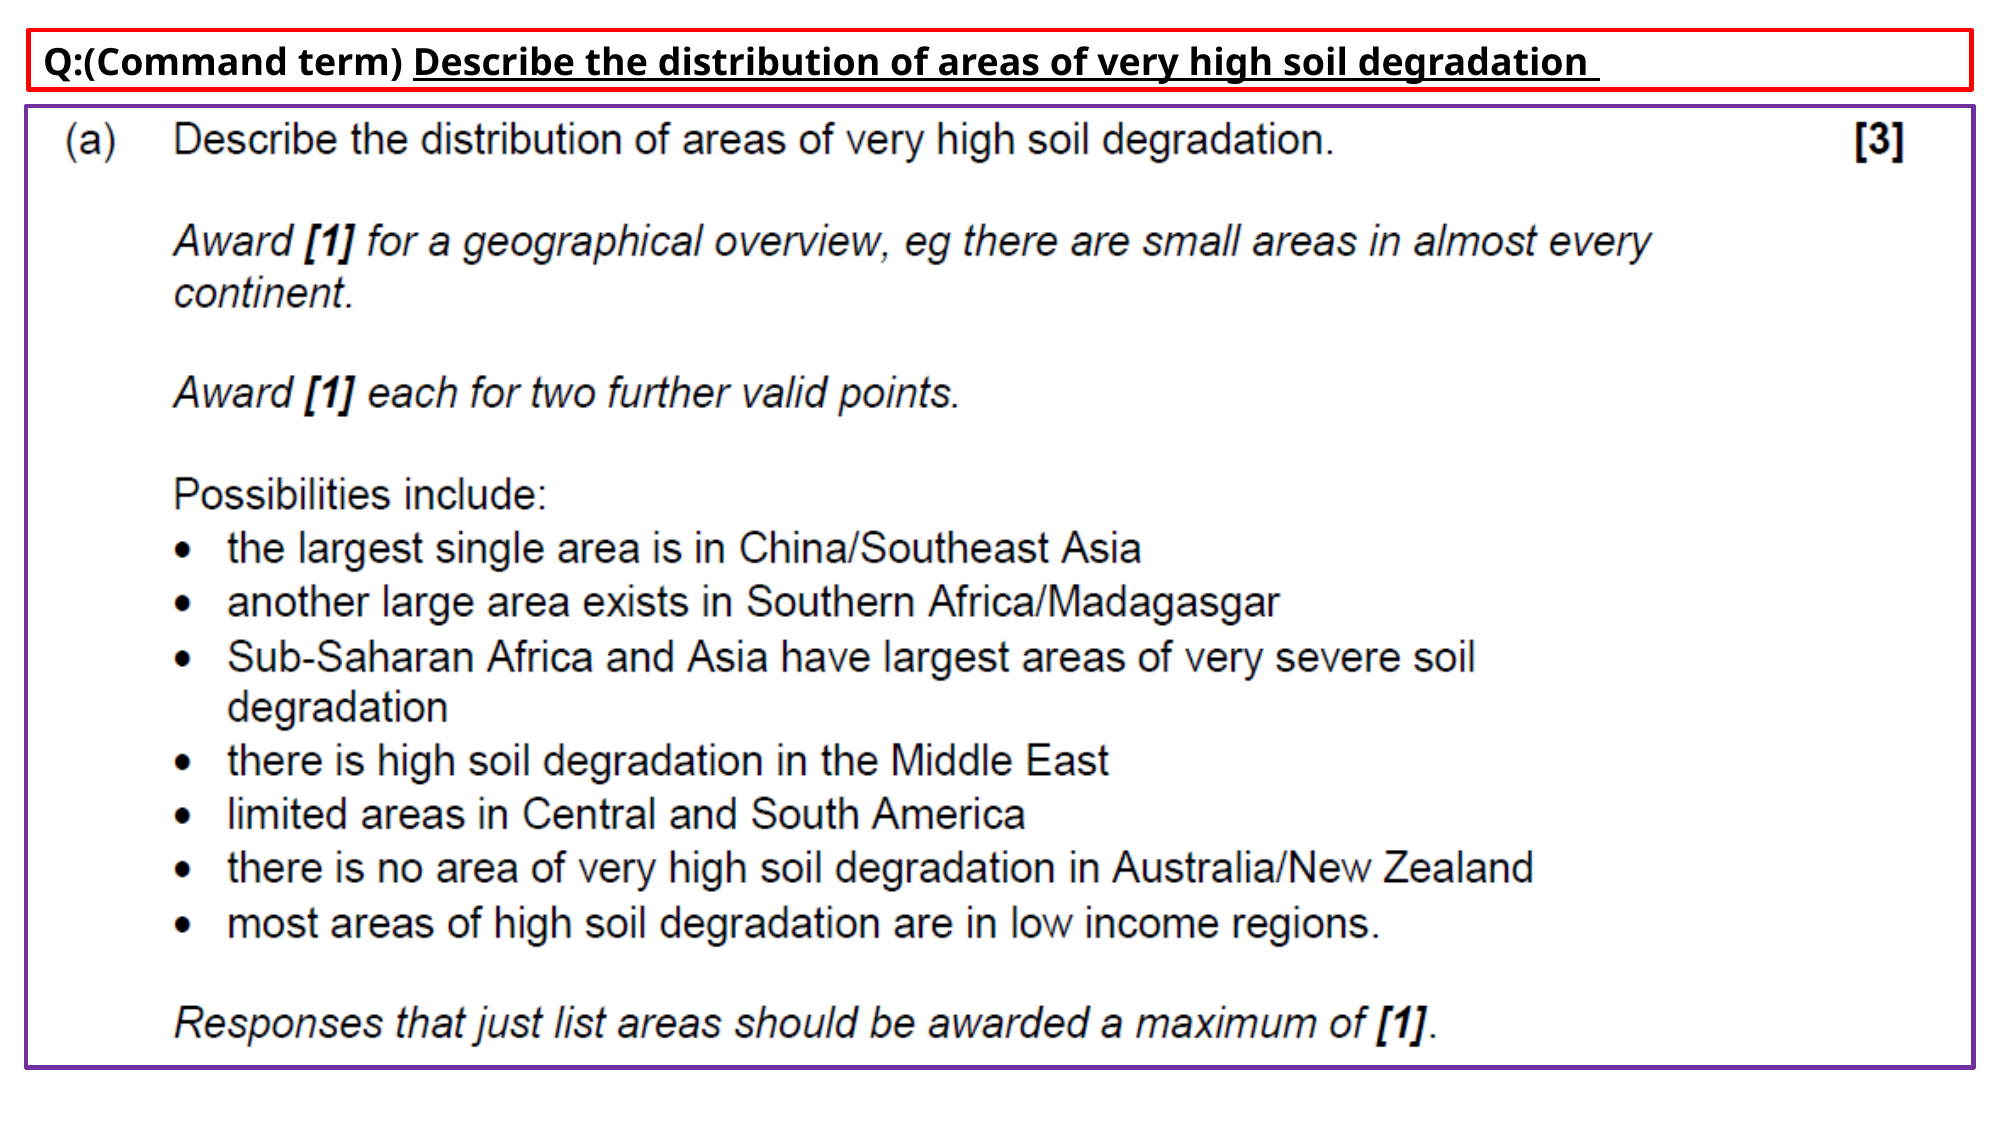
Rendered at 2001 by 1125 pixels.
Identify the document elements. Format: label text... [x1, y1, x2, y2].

text_box Q:(Command term) Describe the distribution of areas of very high soil degradation [28, 30, 1972, 90]
picture [28, 108, 1972, 1065]
